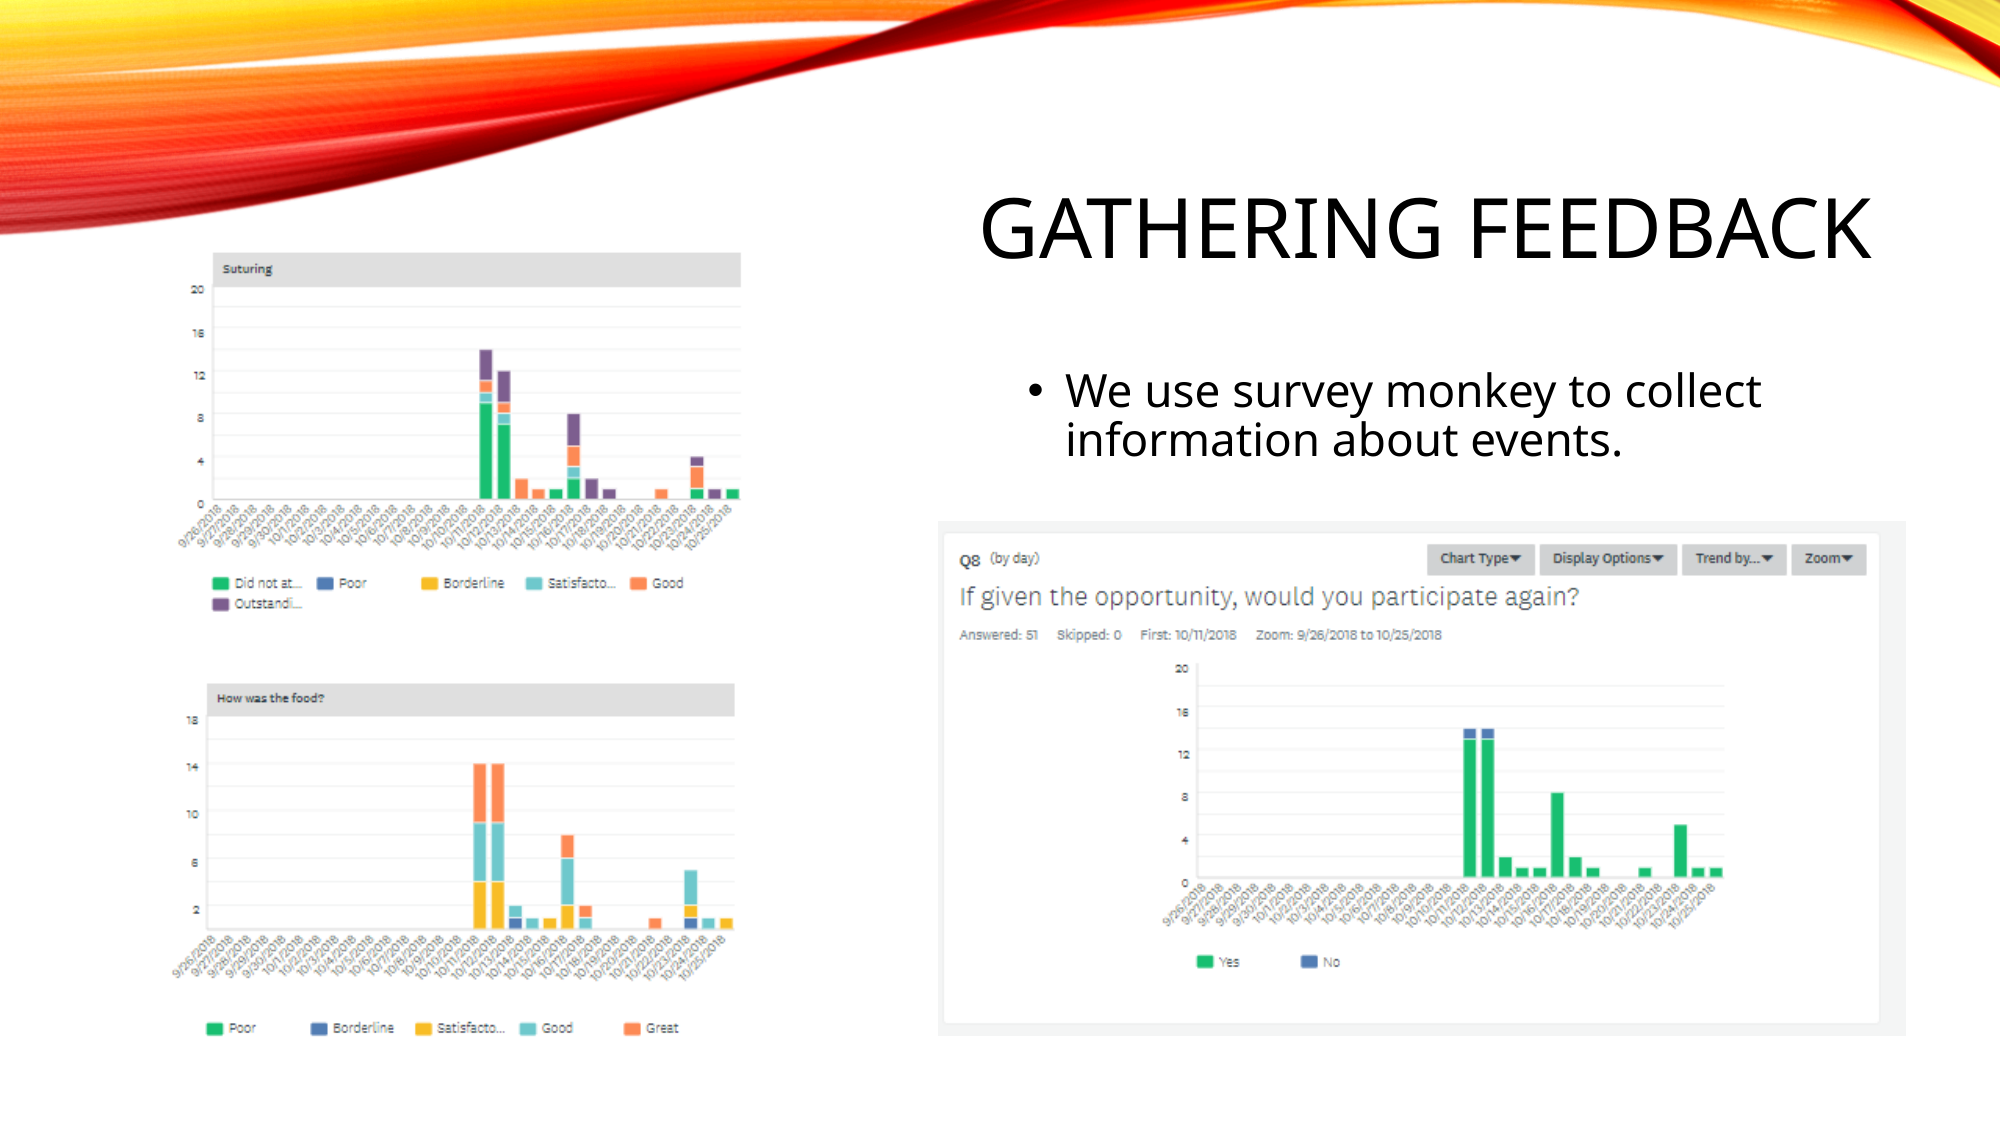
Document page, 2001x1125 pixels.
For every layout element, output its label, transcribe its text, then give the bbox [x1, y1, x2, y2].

title Gathering Feedback [474, 125, 1888, 338]
picture [0, 0, 2000, 629]
picture [165, 664, 785, 1055]
list We use survey monkey to collect information about events. [1012, 360, 1888, 483]
picture [937, 521, 1906, 1037]
